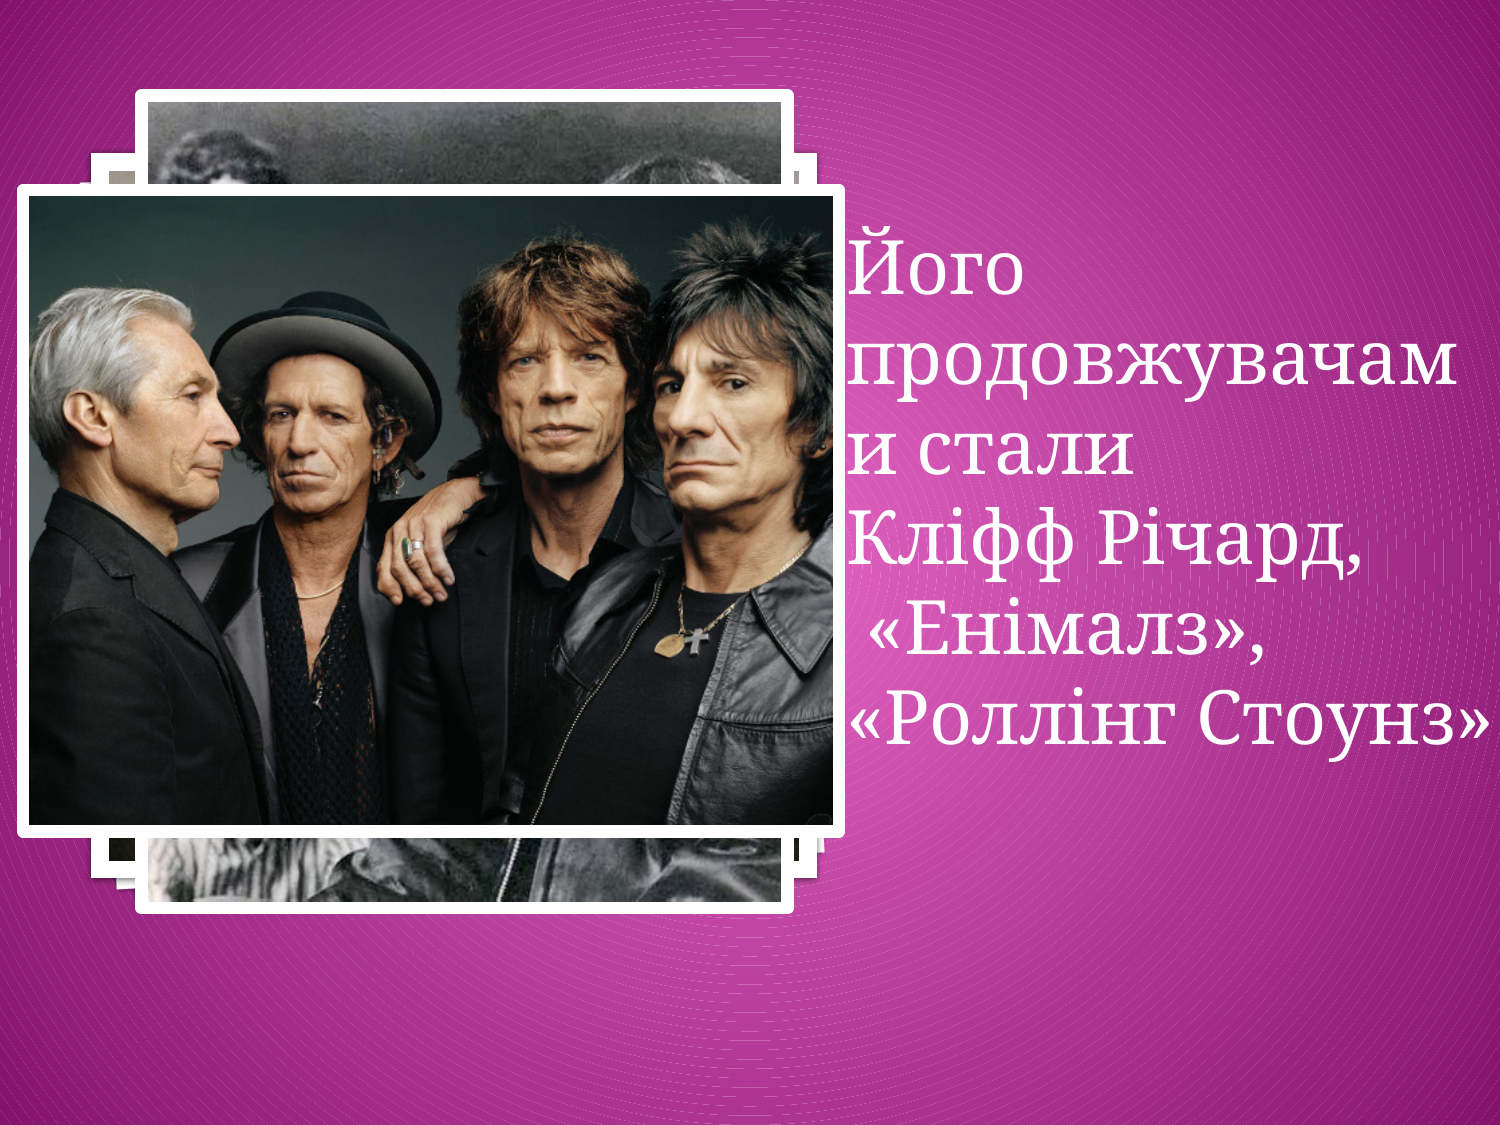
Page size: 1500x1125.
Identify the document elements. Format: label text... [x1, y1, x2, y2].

picture [108, 835, 142, 862]
text_box Його продовжувачами стали Кліфф Річард, «Енімалз», «Роллінг Стоунз» [832, 219, 1500, 929]
picture [28, 101, 834, 826]
picture [786, 835, 800, 862]
picture [147, 835, 782, 903]
